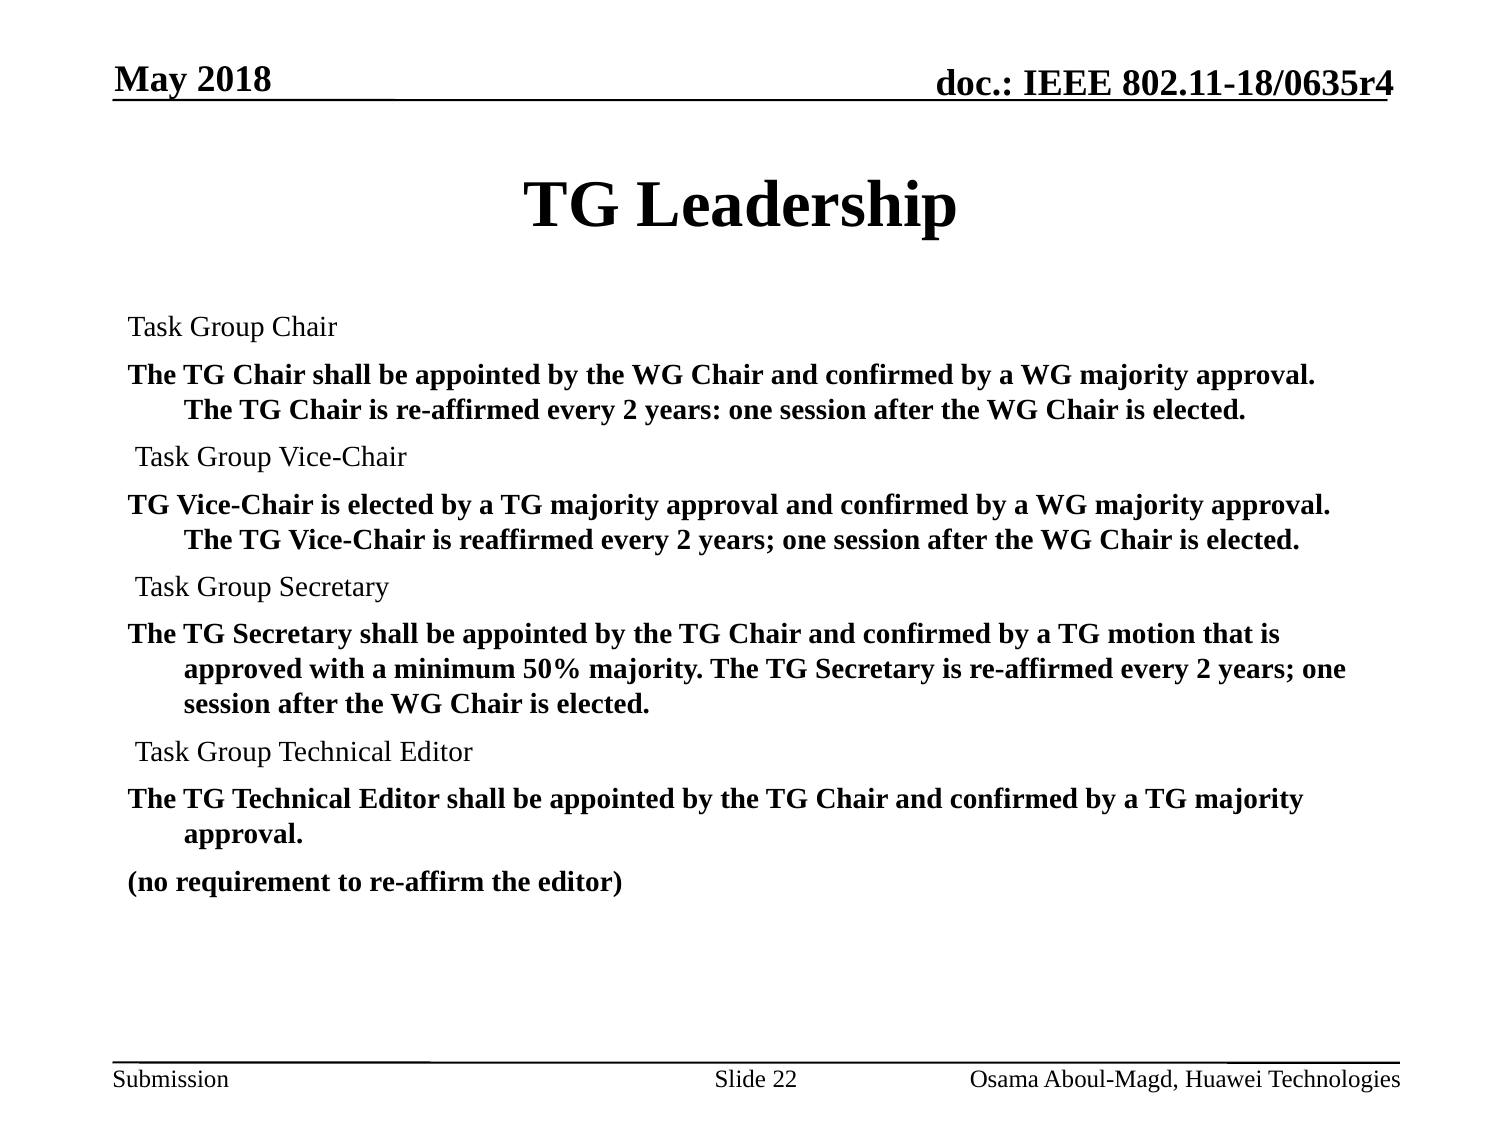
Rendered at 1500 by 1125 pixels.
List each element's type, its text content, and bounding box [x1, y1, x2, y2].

slide_number Slide 22 [712, 1061, 800, 1123]
title TG Leadership [112, 112, 1388, 288]
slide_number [114, 54, 423, 100]
footer Osama Aboul-Magd, Huawei Technologies [878, 1061, 1402, 1093]
list Task Group Chair The TG Chair shall be appointed by the WG Chair and confirmed by a WG majority approval. The TG Chair is re-affirmed every 2 years: one session after the WG Chair is elected. Task Group Vice-Chair TG Vice-Chair is elected by a TG majority approval and confirmed by a WG majority approval. The TG Vice-Chair is reaffirmed every 2 years; one session after the WG Chair is elected. Task Group Secretary The TG Secretary shall be appointed by the TG Chair and confirmed by a TG motion that is approved with a minimum 50% majority. The TG Secretary is re-affirmed every 2 years; one session after the WG Chair is elected. Task Group Technical Editor The TG Technical Editor shall be appointed by the TG Chair and confirmed by a TG majority approval. (no requirement to re-affirm the editor) [112, 299, 1388, 901]
